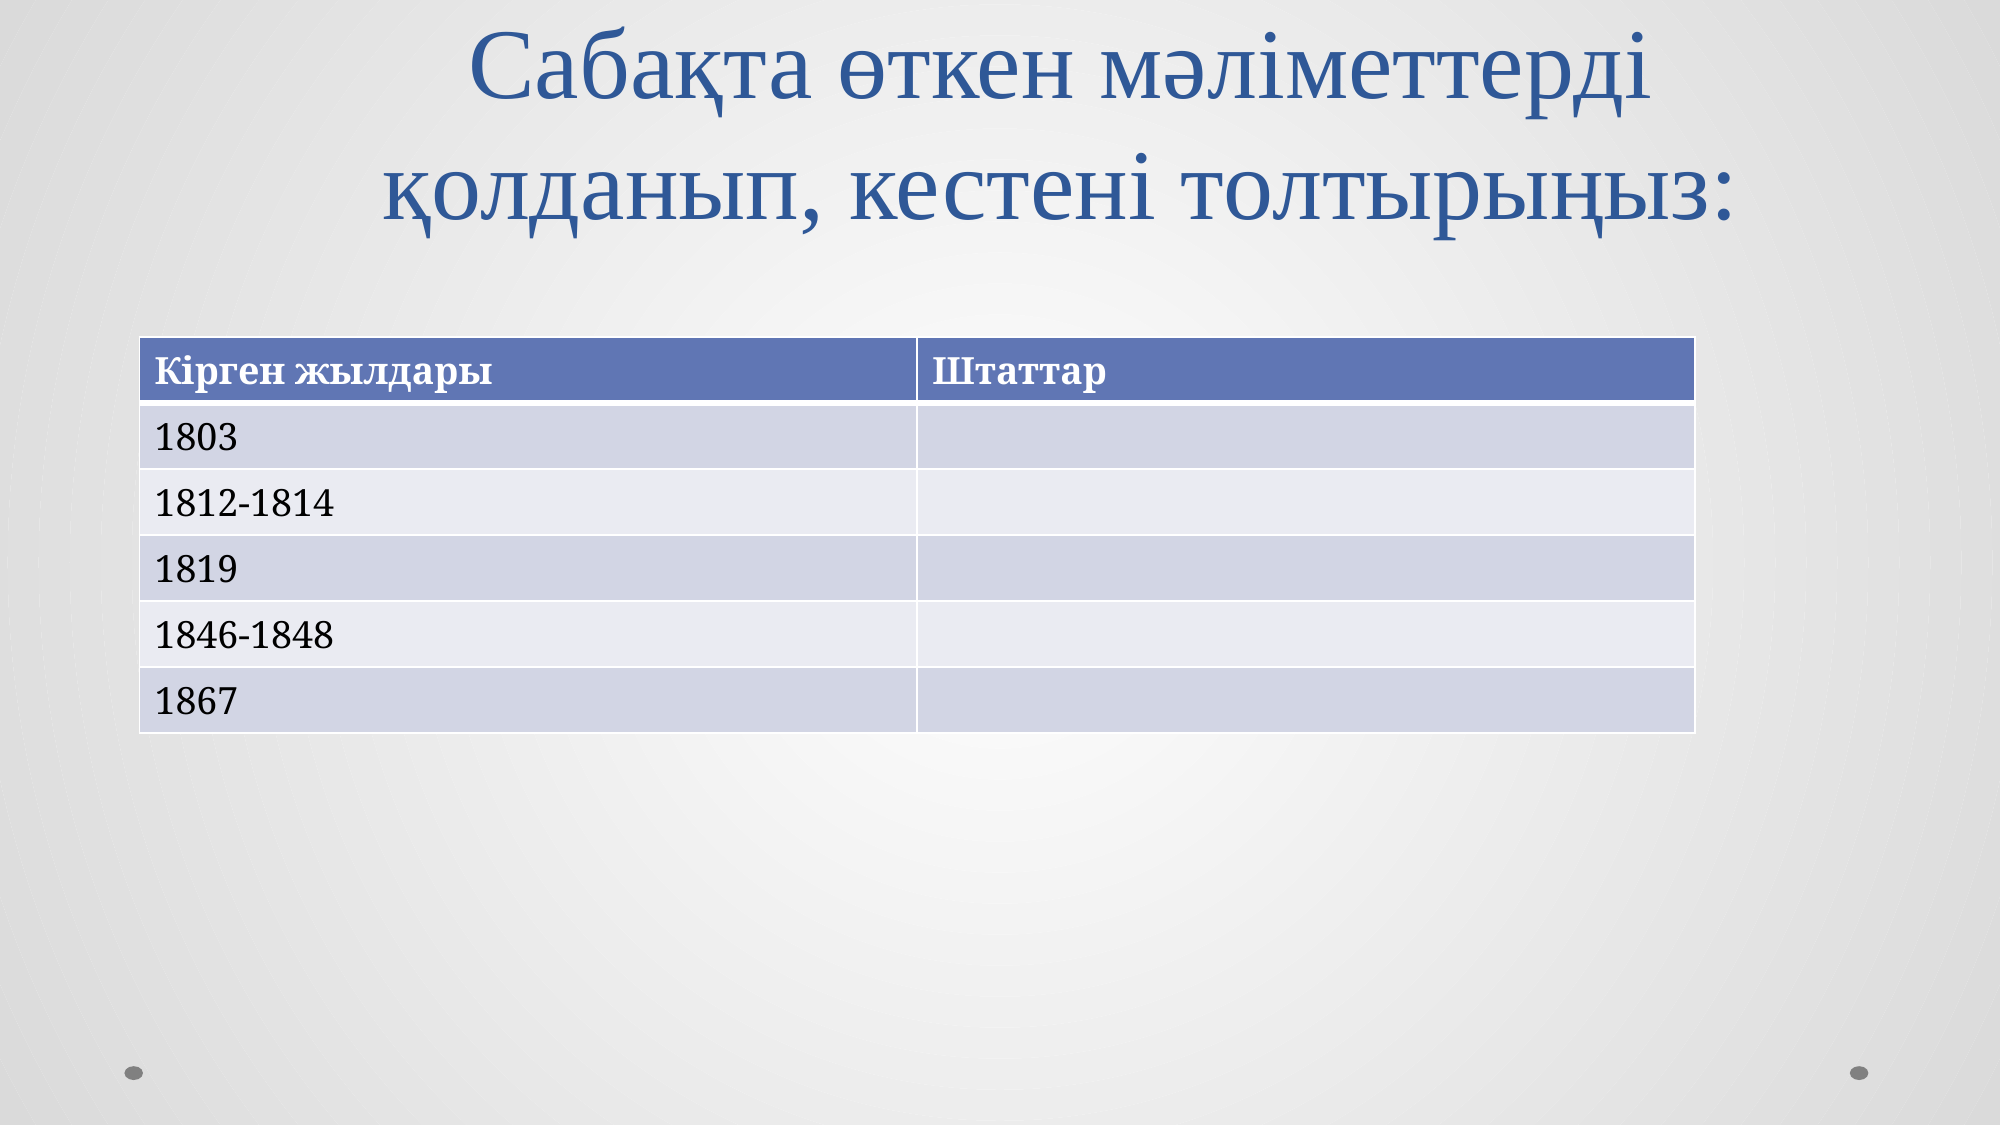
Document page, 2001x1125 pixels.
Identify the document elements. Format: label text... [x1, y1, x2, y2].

table_cell [918, 602, 1694, 666]
table_cell 1812-1814 [140, 470, 916, 534]
table_cell [918, 668, 1694, 732]
table_cell 1803 [140, 406, 916, 468]
table_header Кірген жылдары [140, 338, 916, 400]
table_cell [918, 470, 1694, 534]
table_cell 1846-1848 [140, 602, 916, 666]
table_cell [918, 406, 1694, 468]
table_cell [918, 536, 1694, 600]
table_header Штаттар [918, 338, 1694, 400]
title Сабақта өткен мәліметтерді қолданып, кестені толтырыңыз: [232, 0, 1890, 248]
table_cell 1867 [140, 668, 916, 732]
table_cell 1819 [140, 536, 916, 600]
